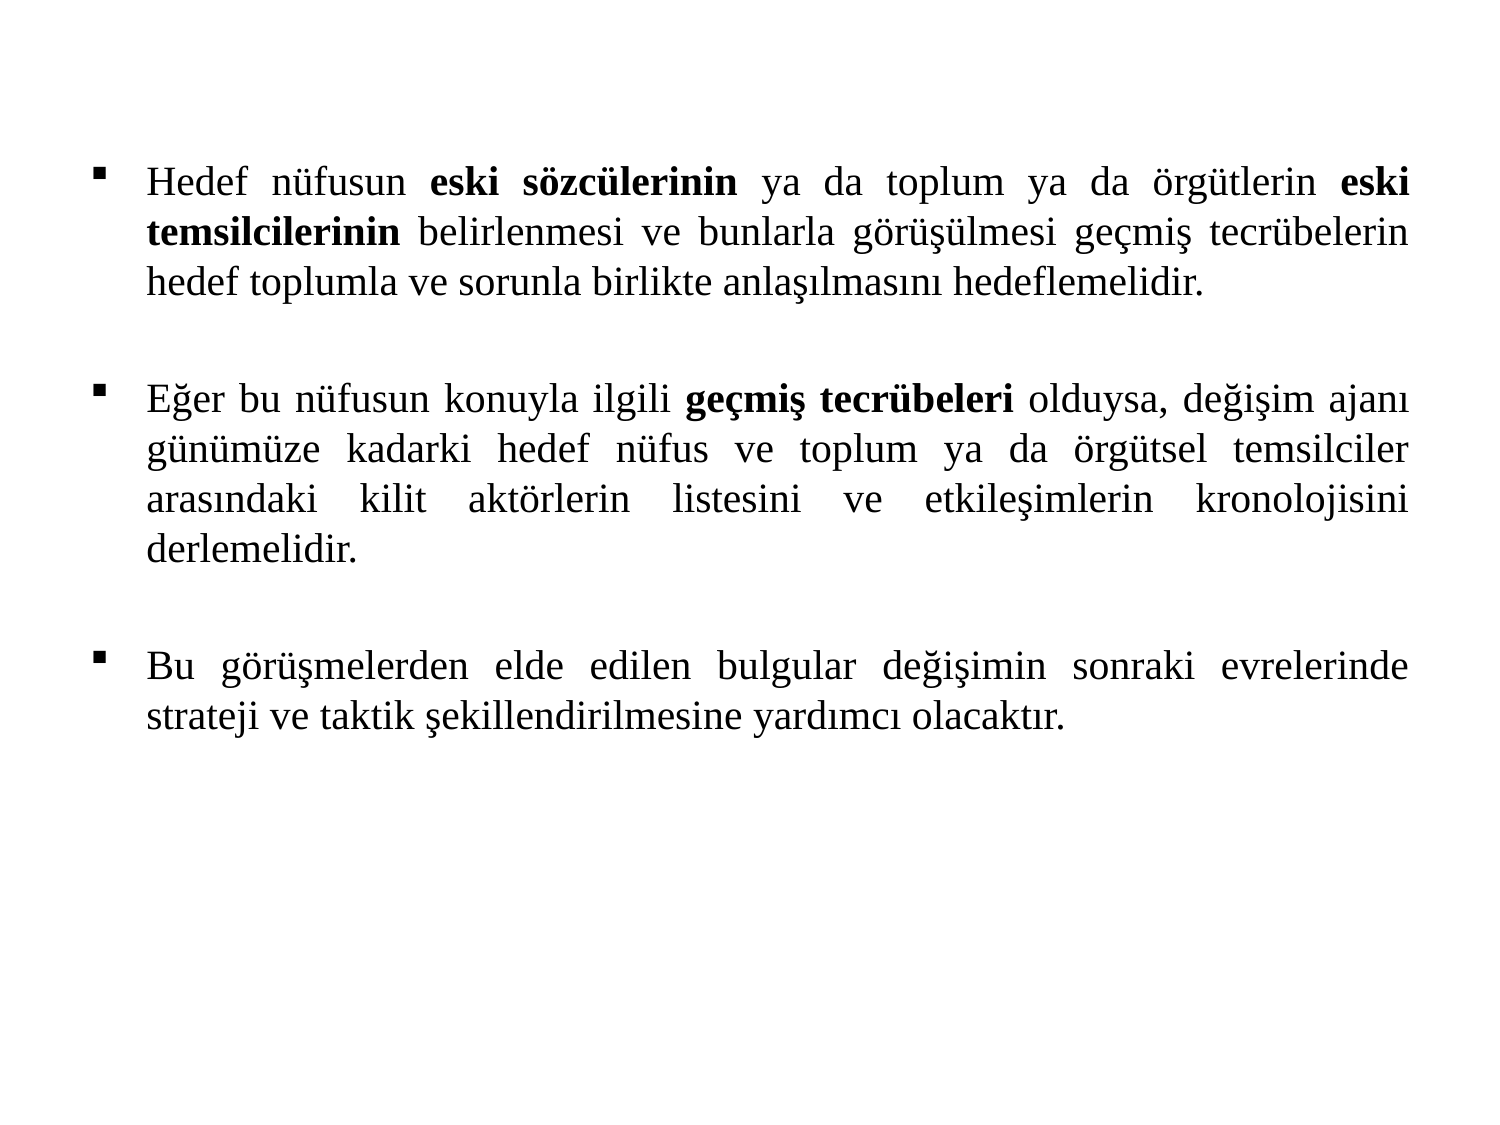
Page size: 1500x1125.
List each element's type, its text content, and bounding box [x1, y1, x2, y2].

list Hedef nüfusun eski sözcülerinin ya da toplum ya da örgütlerin eski temsilcilerinin belirlenmesi ve bunlarla görüşülmesi geçmiş tecrübelerin hedef toplumla ve sorunla birlikte anlaşılmasını hedeflemelidir. Eğer bu nüfusun konuyla ilgili geçmiş tecrübeleri olduysa, değişim ajanı günümüze kadarki hedef nüfus ve toplum ya da örgütsel temsilciler arasındaki kilit aktörlerin listesini ve etkileşimlerin kronolojisini derlemelidir. Bu görüşmelerden elde edilen bulgular değişimin sonraki evrelerinde strateji ve taktik şekillendirilmesine yardımcı olacaktır. [75, 87, 1425, 1005]
